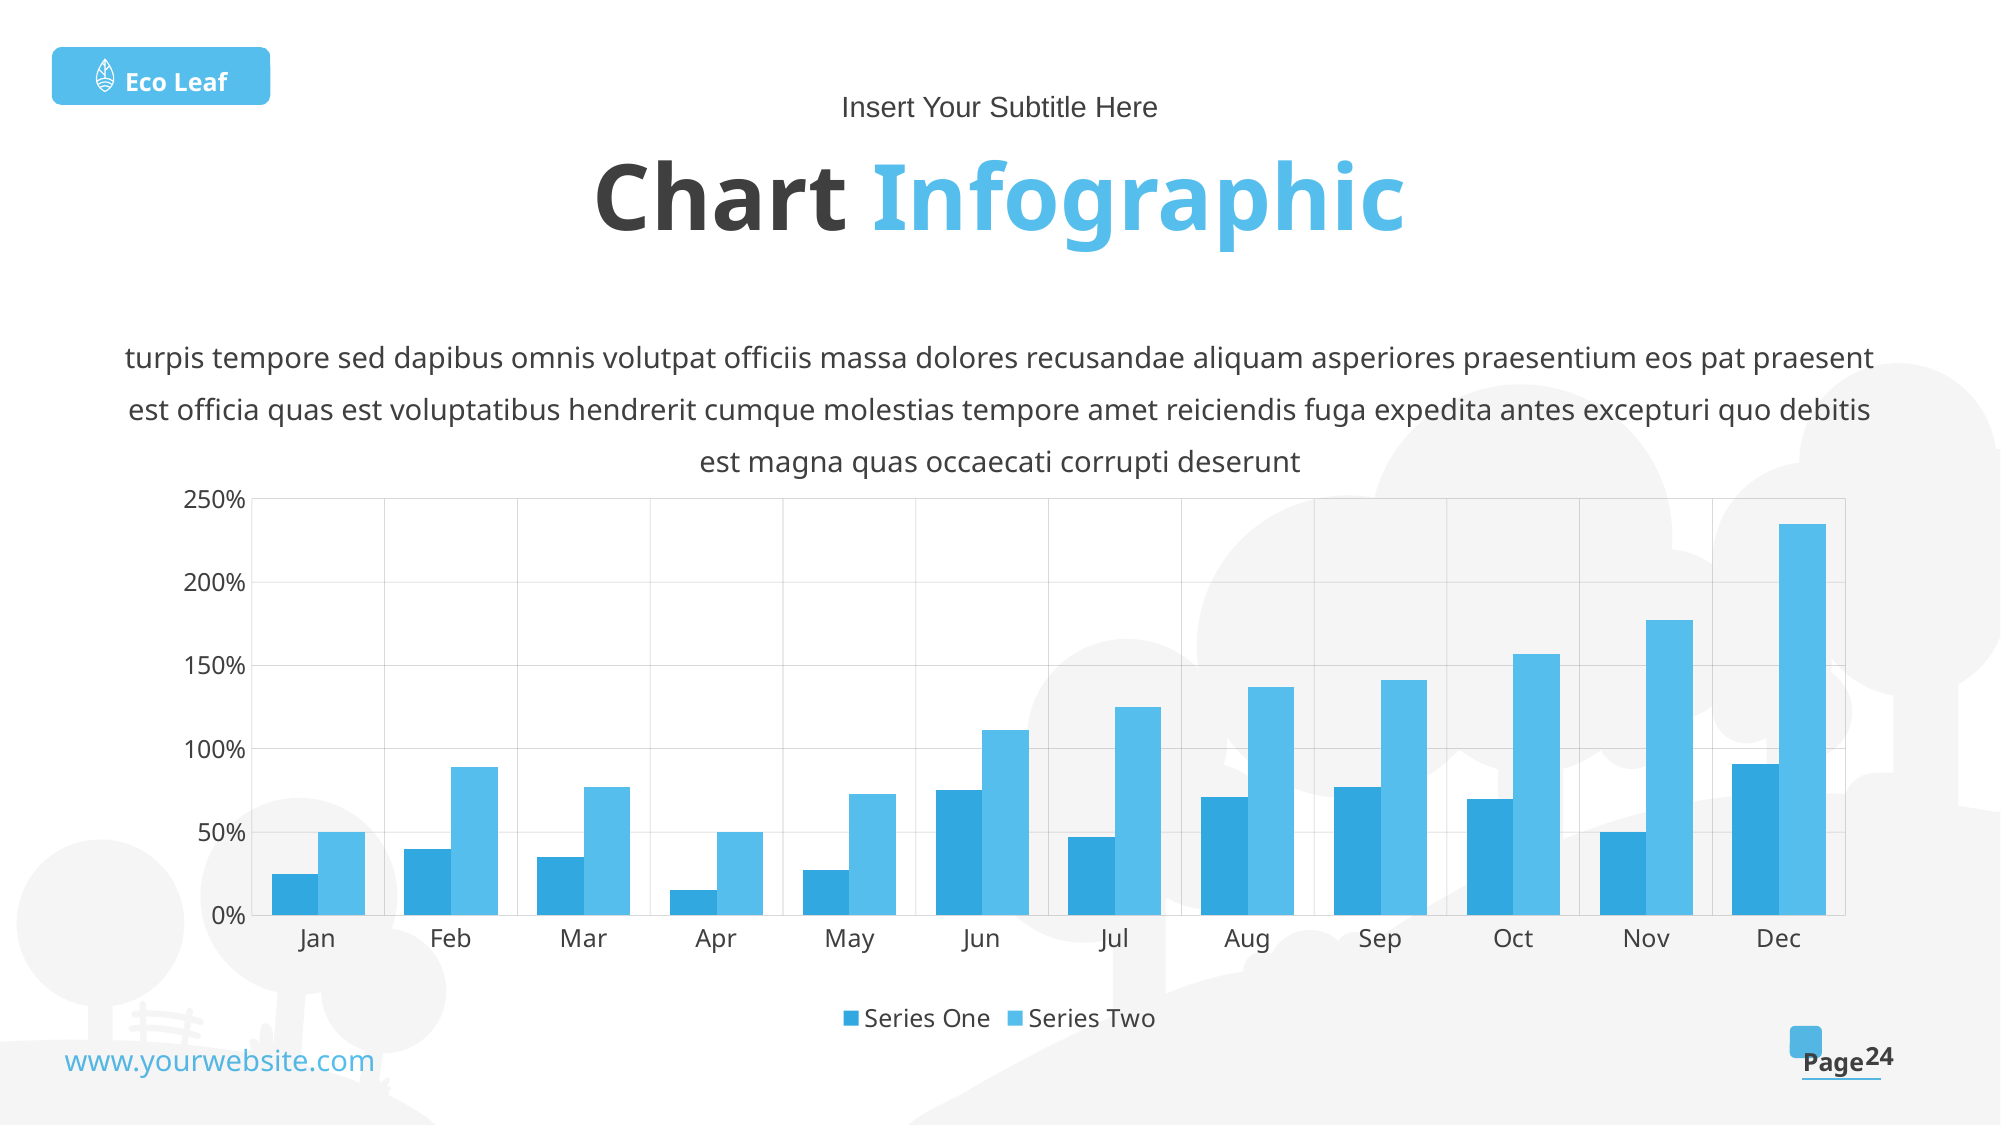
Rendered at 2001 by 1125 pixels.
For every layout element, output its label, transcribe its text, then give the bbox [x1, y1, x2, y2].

text_box Eco Leaf [125, 51, 271, 97]
slide_number 24 [1850, 1036, 1914, 1079]
text_box [95, 58, 115, 93]
title Chart Infographic [340, 130, 1660, 270]
text_box [50, 46, 272, 106]
text_box turpis tempore sed dapibus omnis volutpat officiis massa dolores recusandae aliquam asperiores praesentium eos pat praesent est officia quas est voluptatibus hendrerit cumque molestias tempore amet reiciendis fuga expedita antes excepturi quo debitis est magna quas occaecati corrupti deserunt [120, 321, 1881, 479]
subtitle Insert Your Subtitle Here [749, 82, 1251, 129]
chart [137, 421, 1863, 1042]
